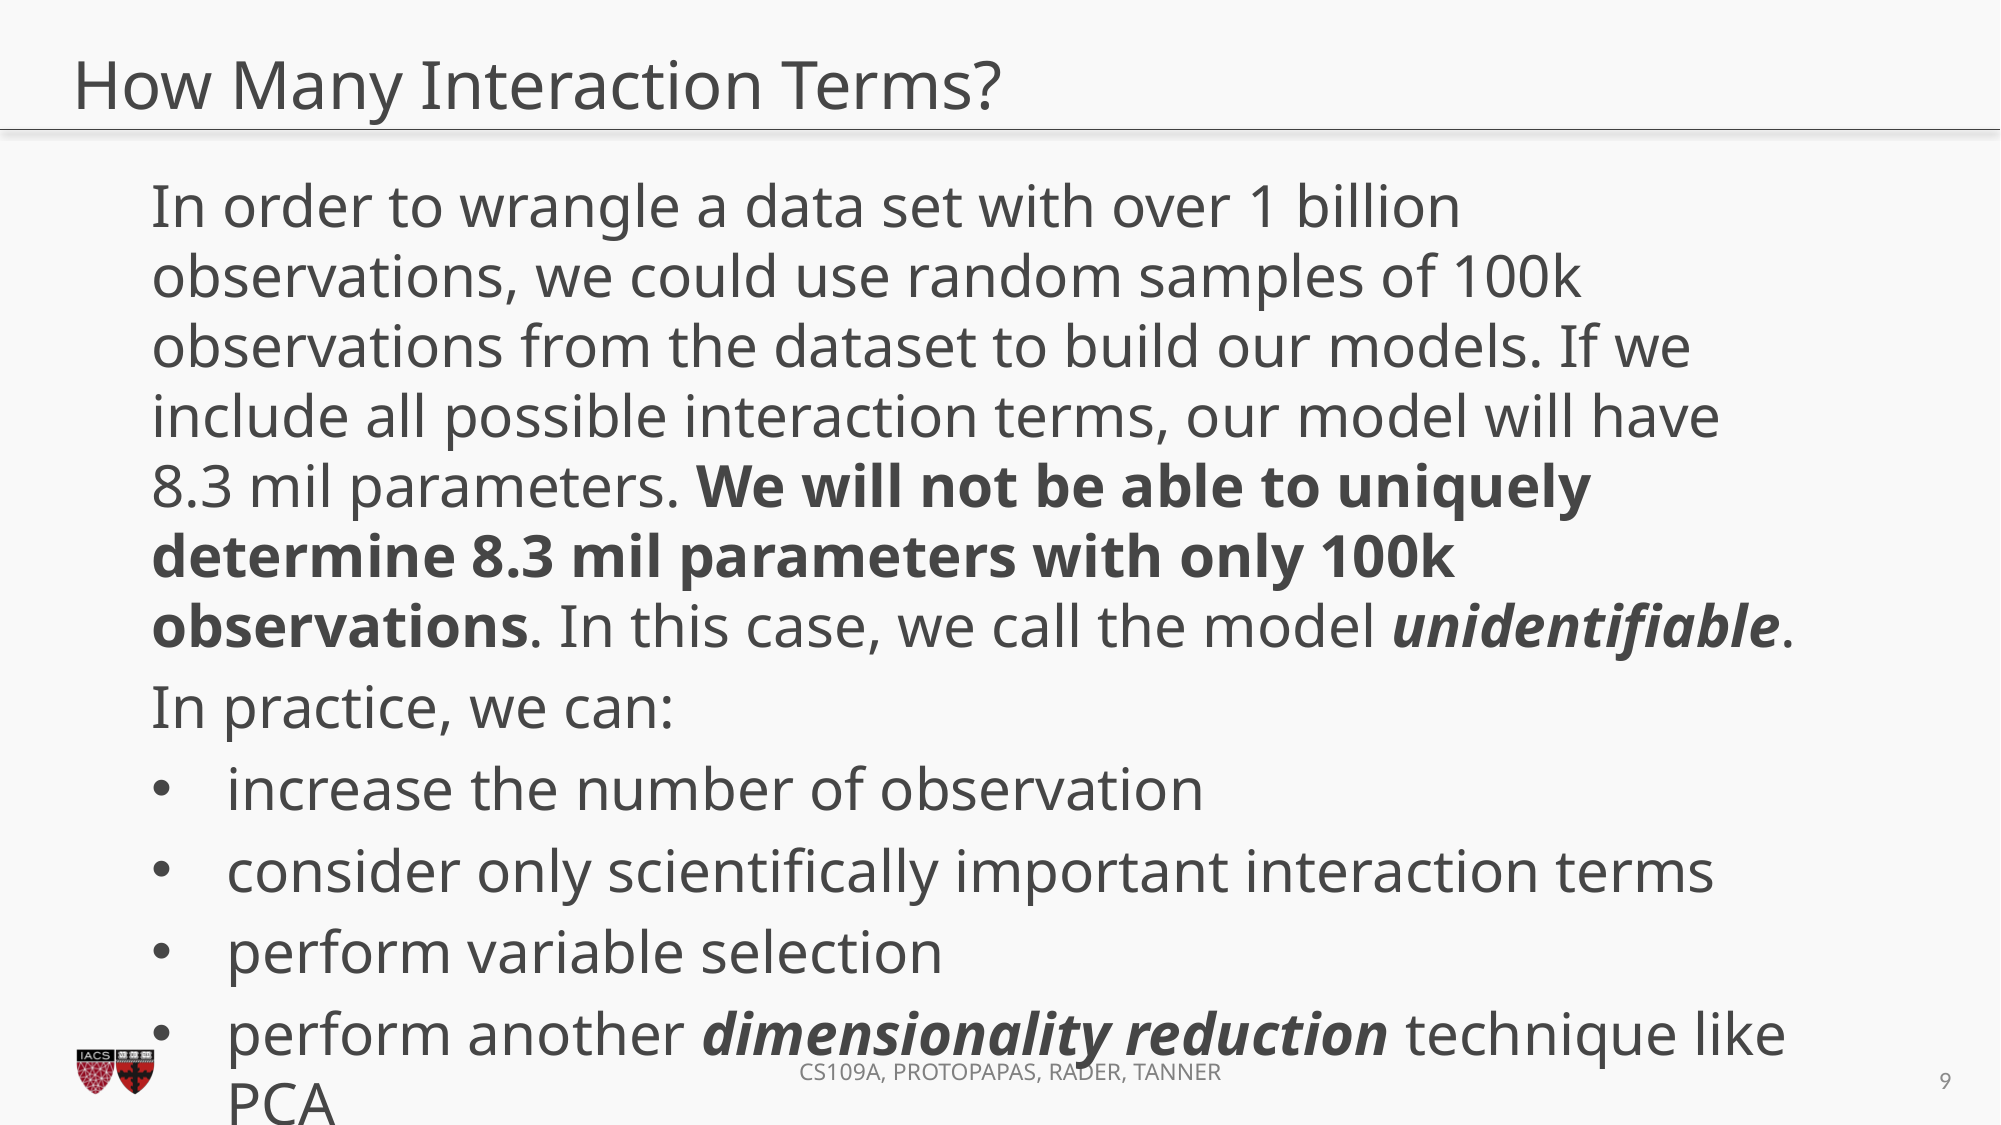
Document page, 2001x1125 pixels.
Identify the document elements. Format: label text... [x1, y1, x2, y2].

list In order to wrangle a data set with over 1 billion observations, we could use random samples of 100k observations from the dataset to build our models. If we include all possible interaction terms, our model will have 8.3 mil parameters. We will not be able to uniquely determine 8.3 mil parameters with only 100k observations. In this case, we call the model unidentifiable. In practice, we can: increase the number of observation consider only scientifically important interaction terms perform variable selection perform another dimensionality reduction technique like PCA [136, 161, 1831, 1036]
picture [75, 1049, 155, 1095]
title How Many Interaction Terms? [57, 35, 1943, 162]
slide_number 9 [1500, 1050, 1967, 1110]
